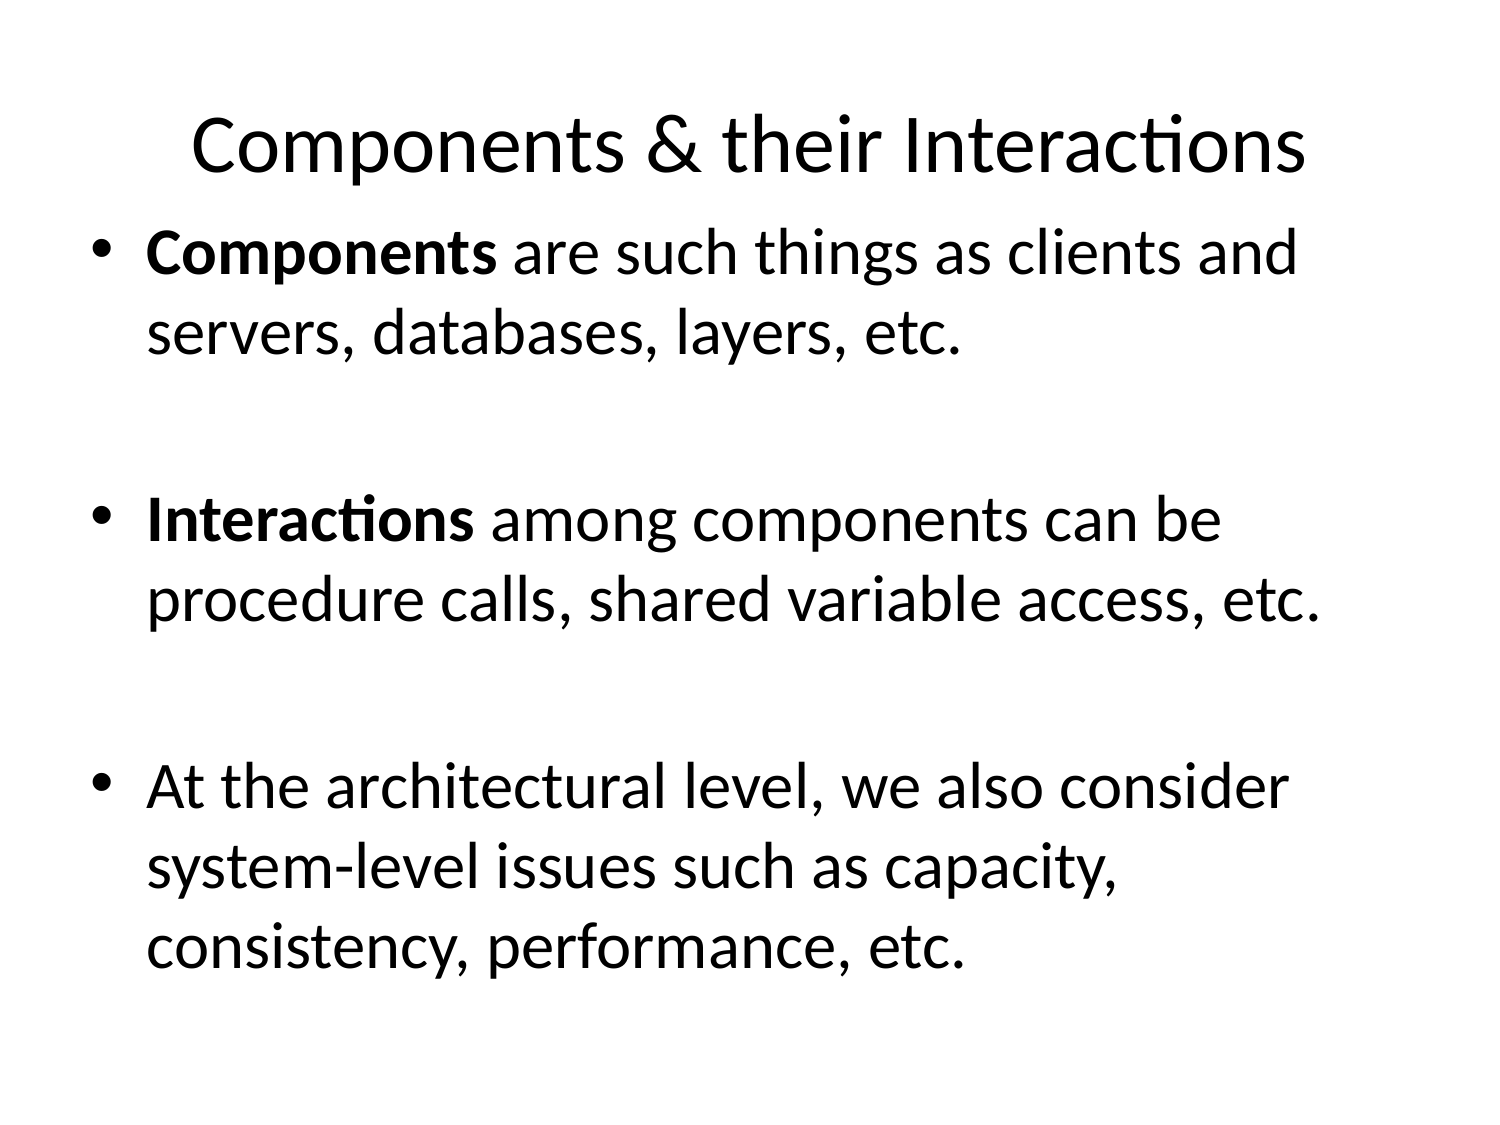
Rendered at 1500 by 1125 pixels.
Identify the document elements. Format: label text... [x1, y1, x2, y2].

title Components & their Interactions [75, 45, 1425, 200]
list Components are such things as clients and servers, databases, layers, etc. Interactions among components can be procedure calls, shared variable access, etc. At the architectural level, we also consider system-level issues such as capacity, consistency, performance, etc. [75, 200, 1425, 1013]
